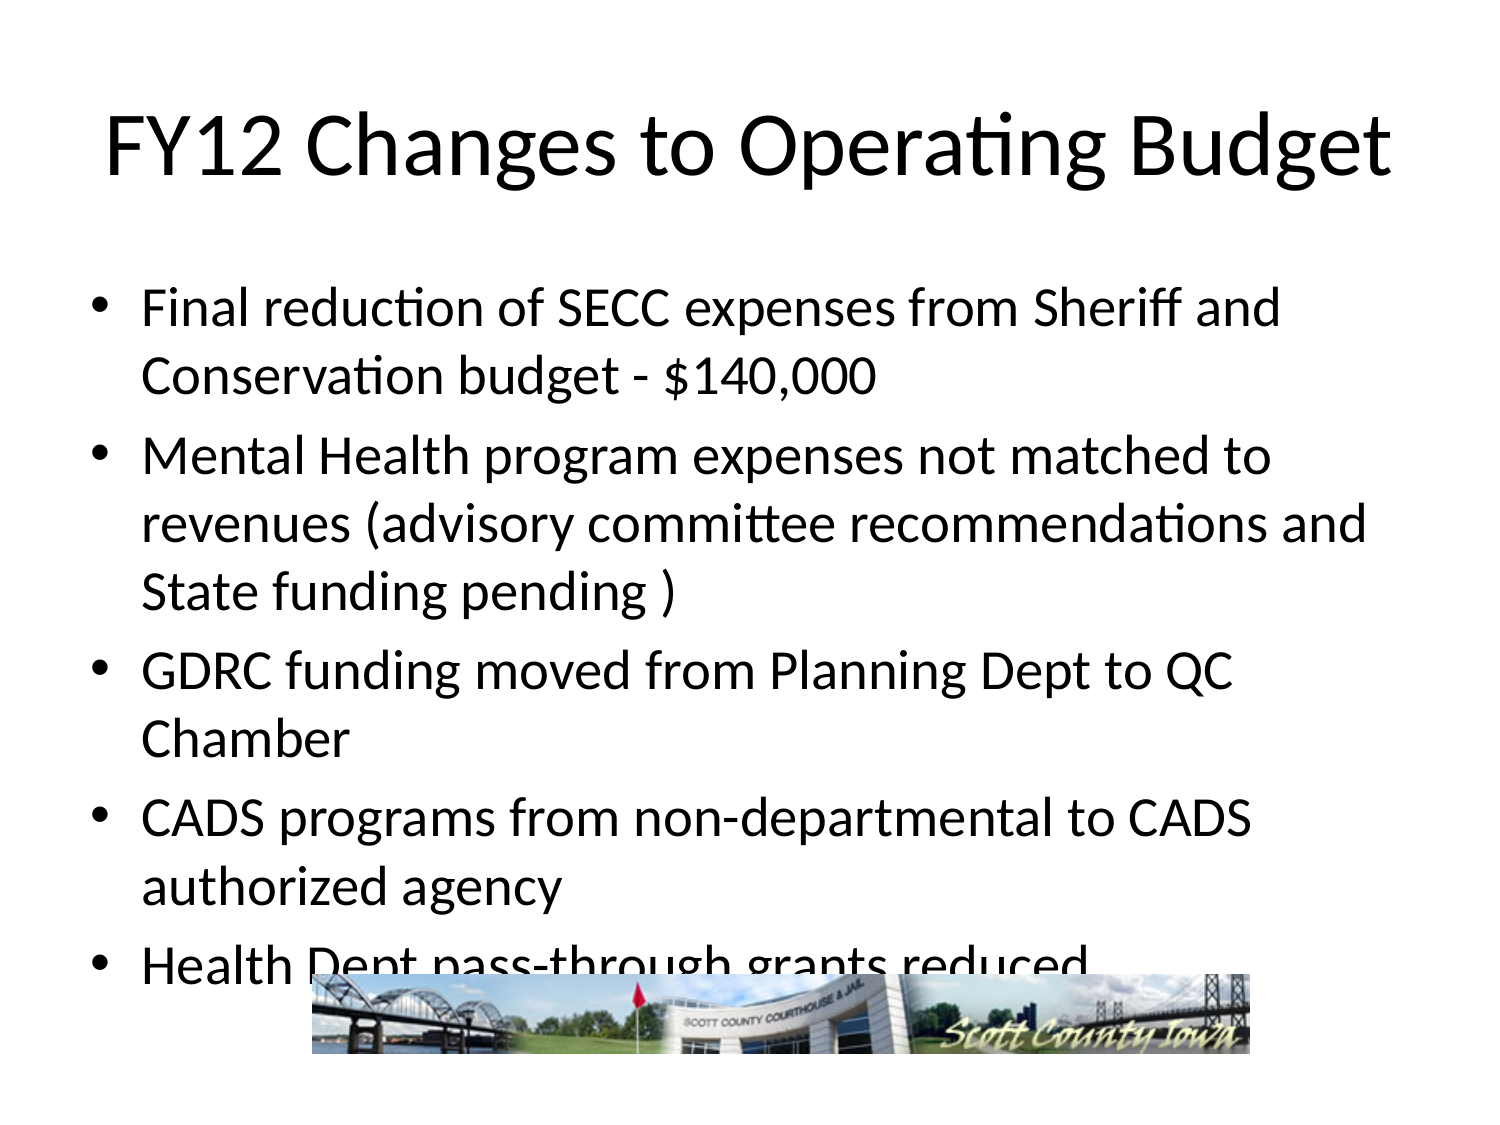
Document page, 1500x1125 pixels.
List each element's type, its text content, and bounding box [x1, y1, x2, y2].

picture [312, 974, 1251, 1054]
title FY12 Changes to Operating Budget [75, 45, 1425, 233]
list Final reduction of SECC expenses from Sheriff and Conservation budget - $140,000 Mental Health program expenses not matched to revenues (advisory committee recommendations and State funding pending ) GDRC funding moved from Planning Dept to QC Chamber CADS programs from non-departmental to CADS authorized agency Health Dept pass-through grants reduced [75, 262, 1425, 1005]
